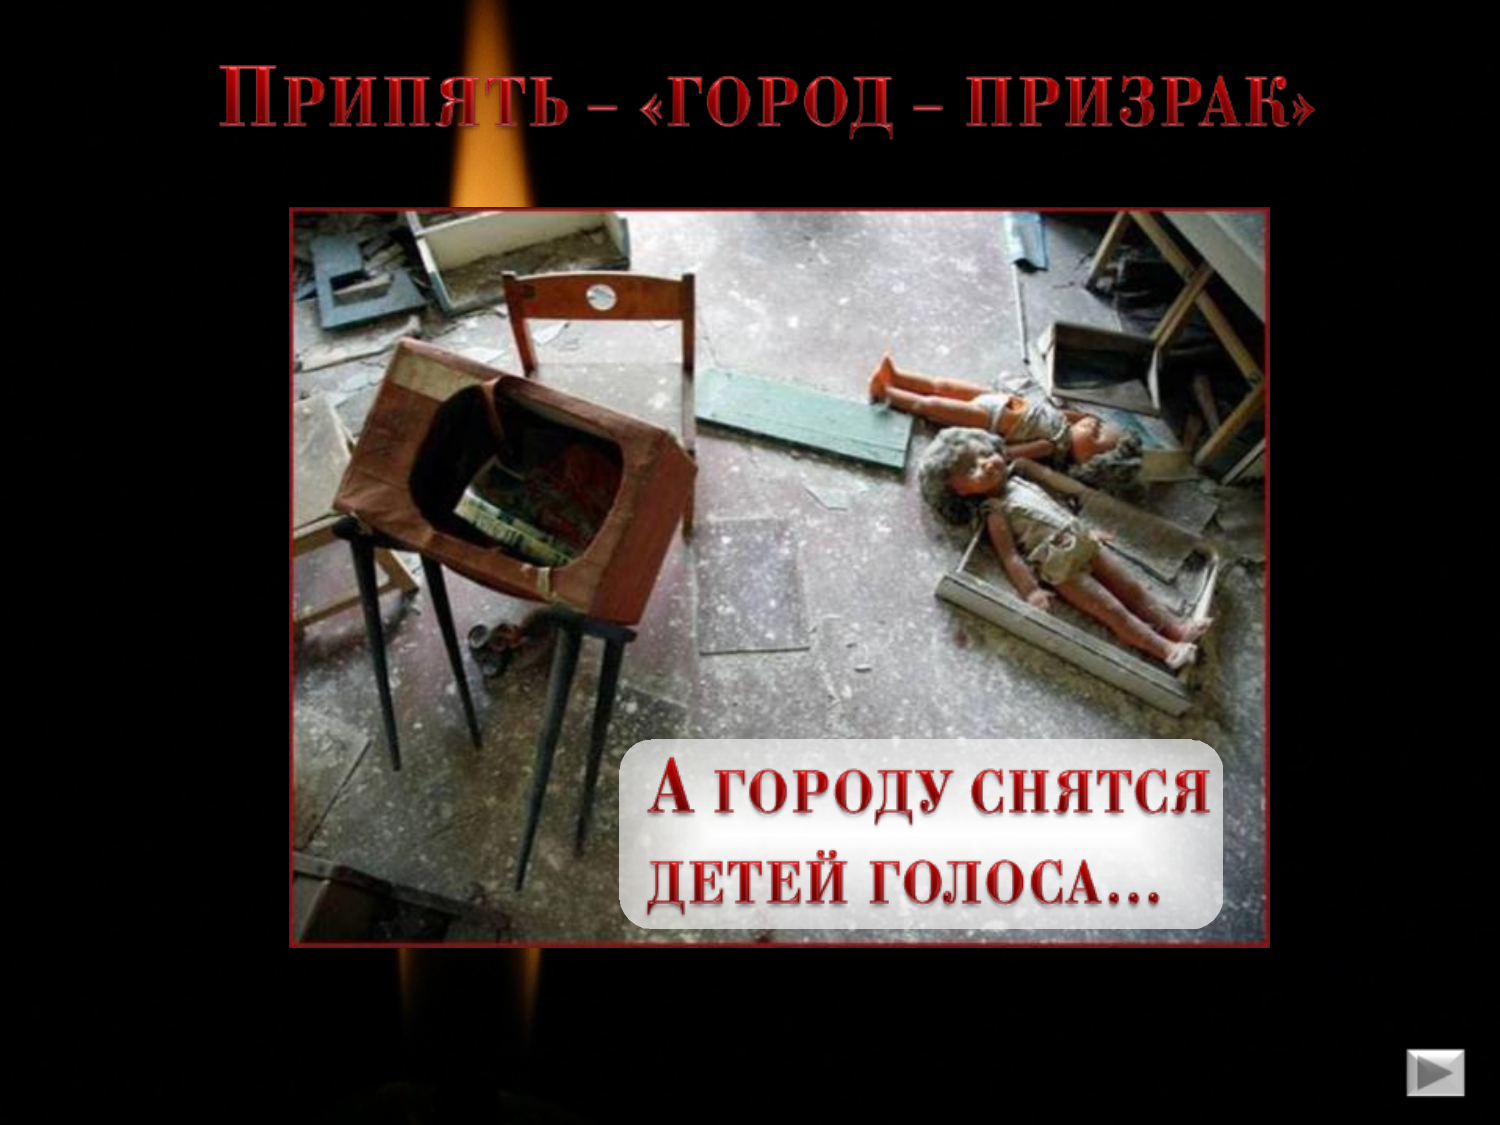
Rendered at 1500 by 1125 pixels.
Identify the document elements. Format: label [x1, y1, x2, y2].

text_box [596, 739, 1235, 929]
picture [0, 0, 1500, 1125]
